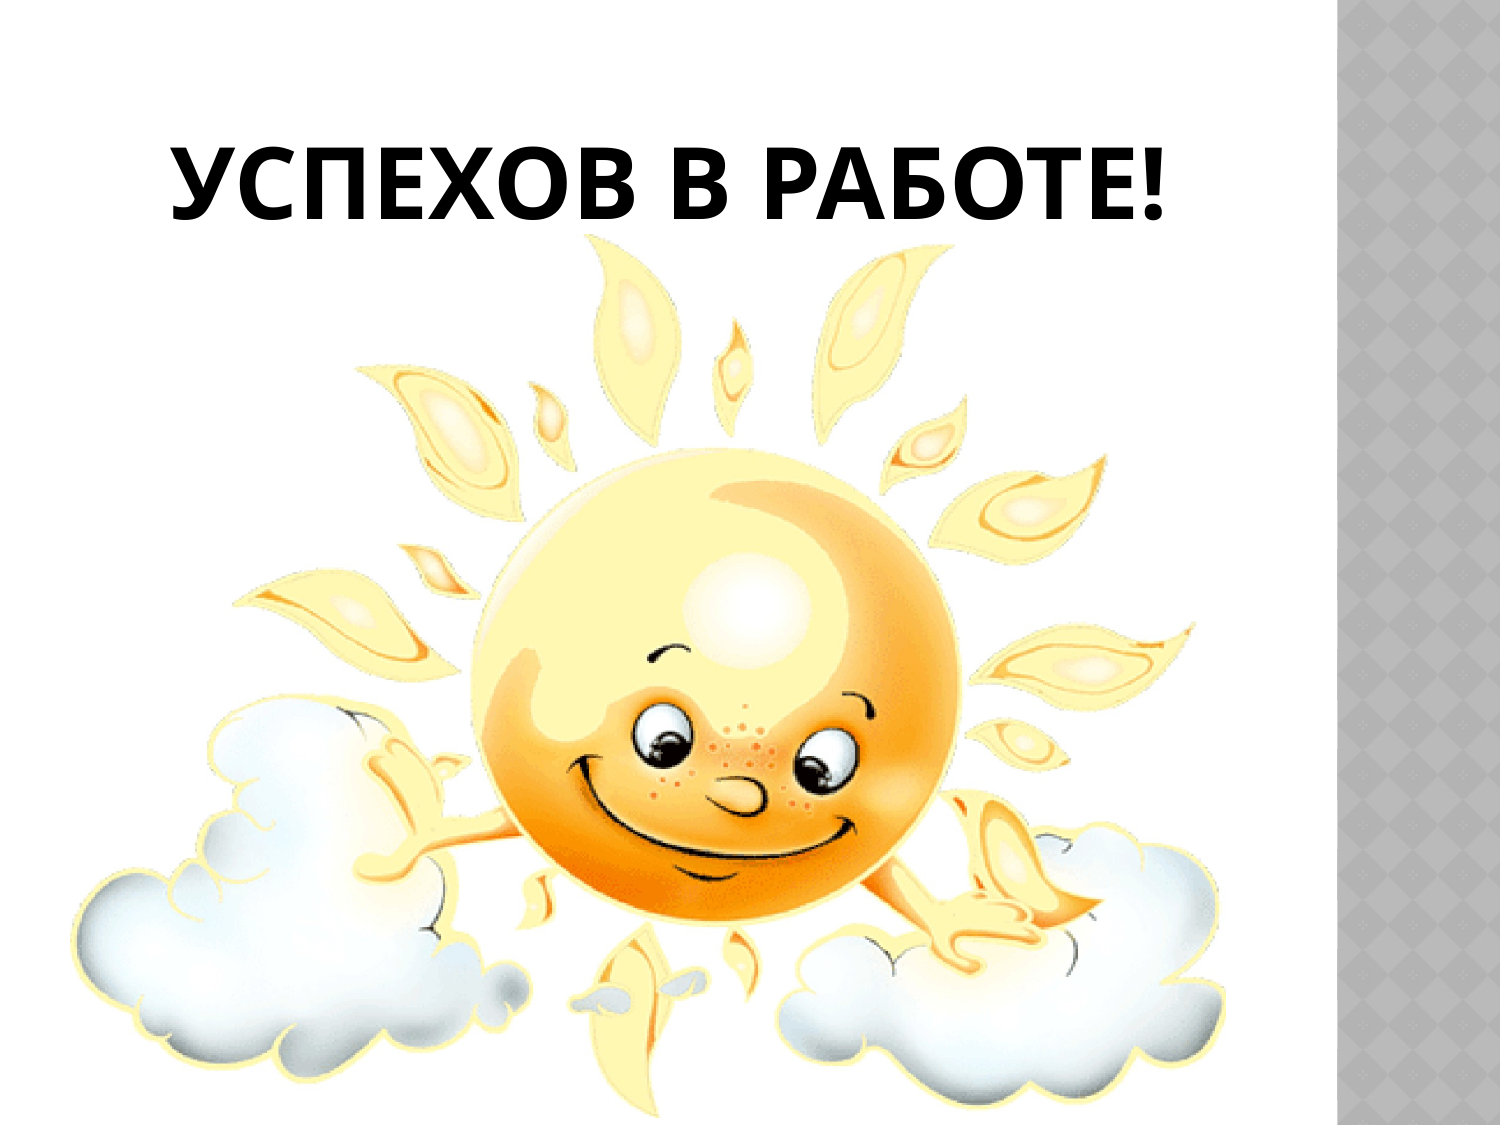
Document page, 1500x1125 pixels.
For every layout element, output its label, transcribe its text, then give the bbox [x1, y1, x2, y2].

title Успехов в работе! [75, 52, 1263, 240]
picture [69, 233, 1227, 1118]
